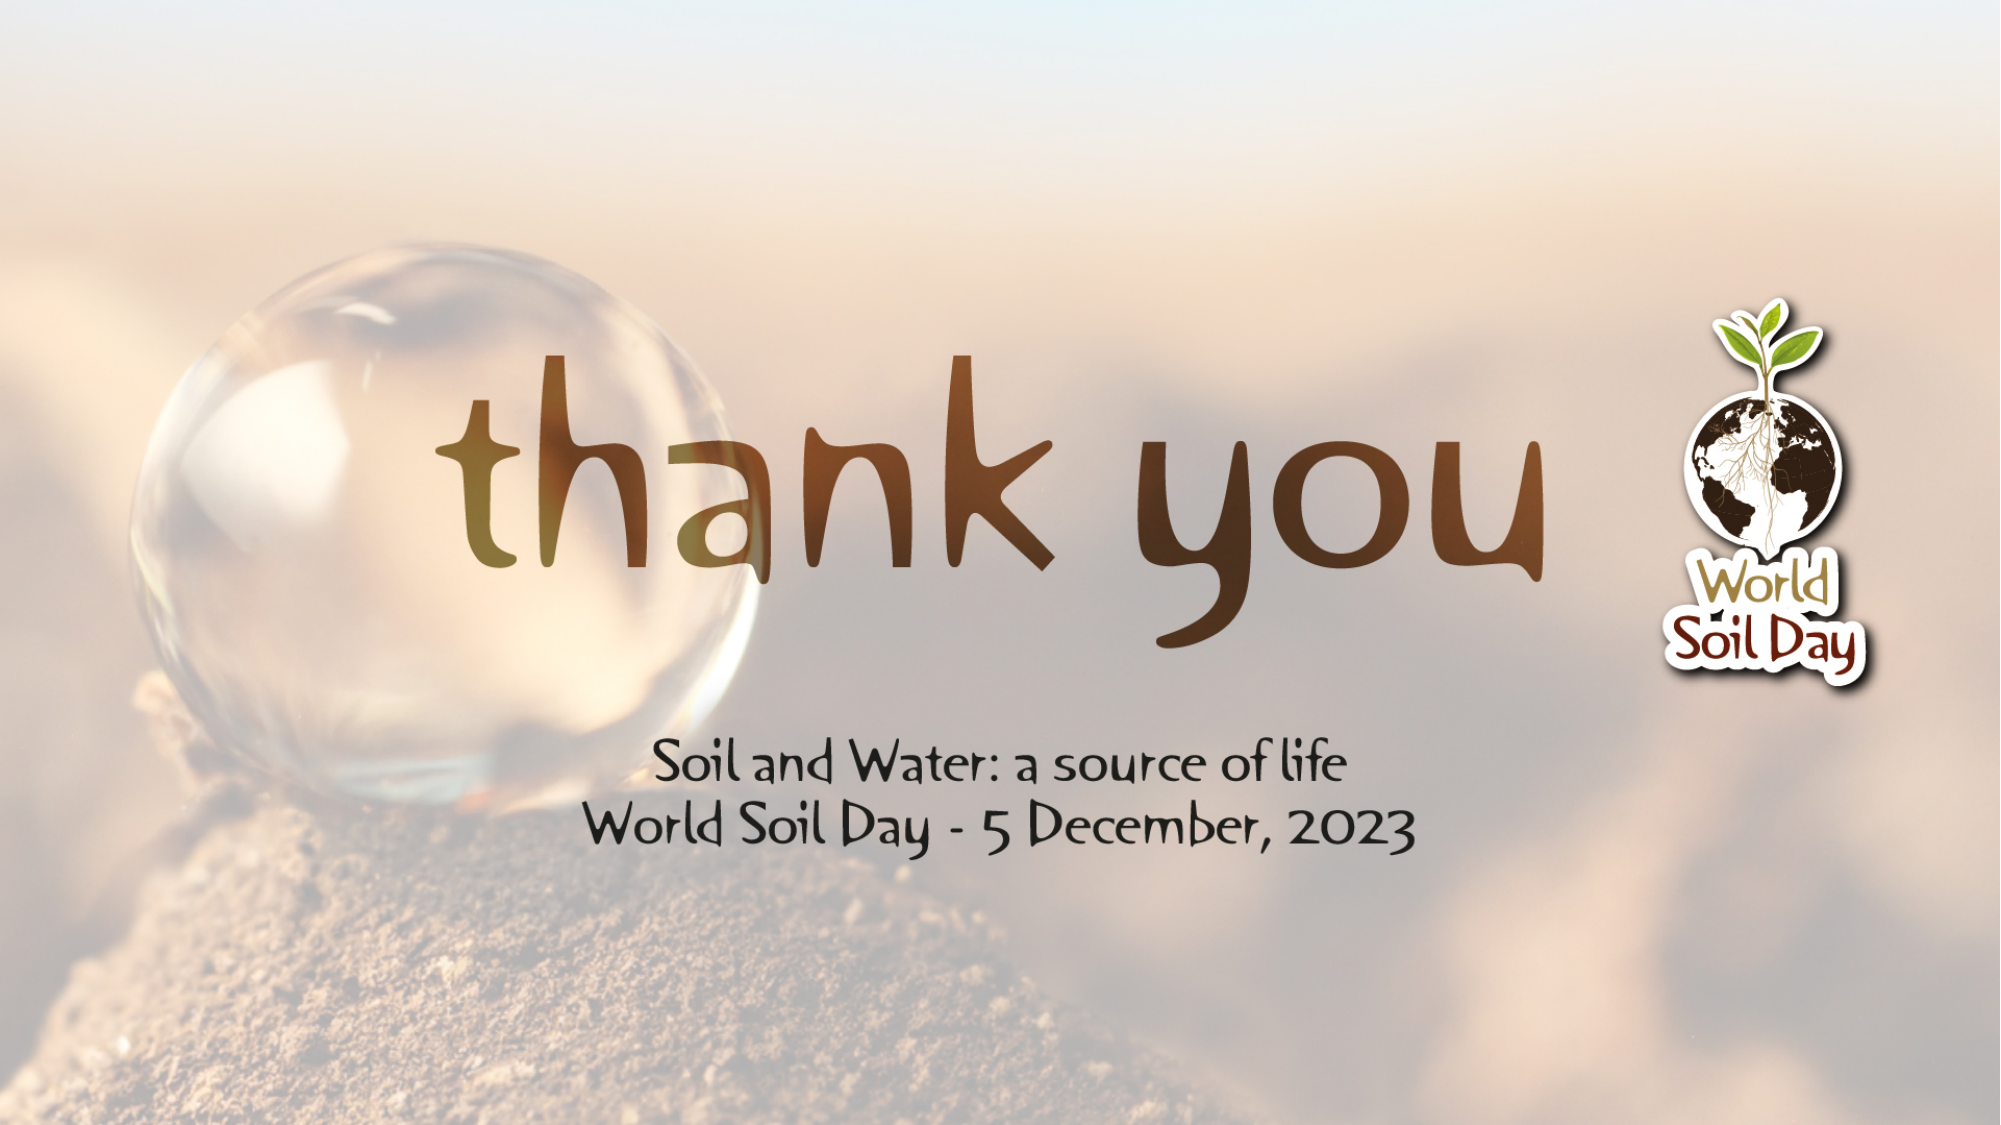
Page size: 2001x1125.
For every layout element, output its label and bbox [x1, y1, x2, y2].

list [0, 0, 2000, 1125]
